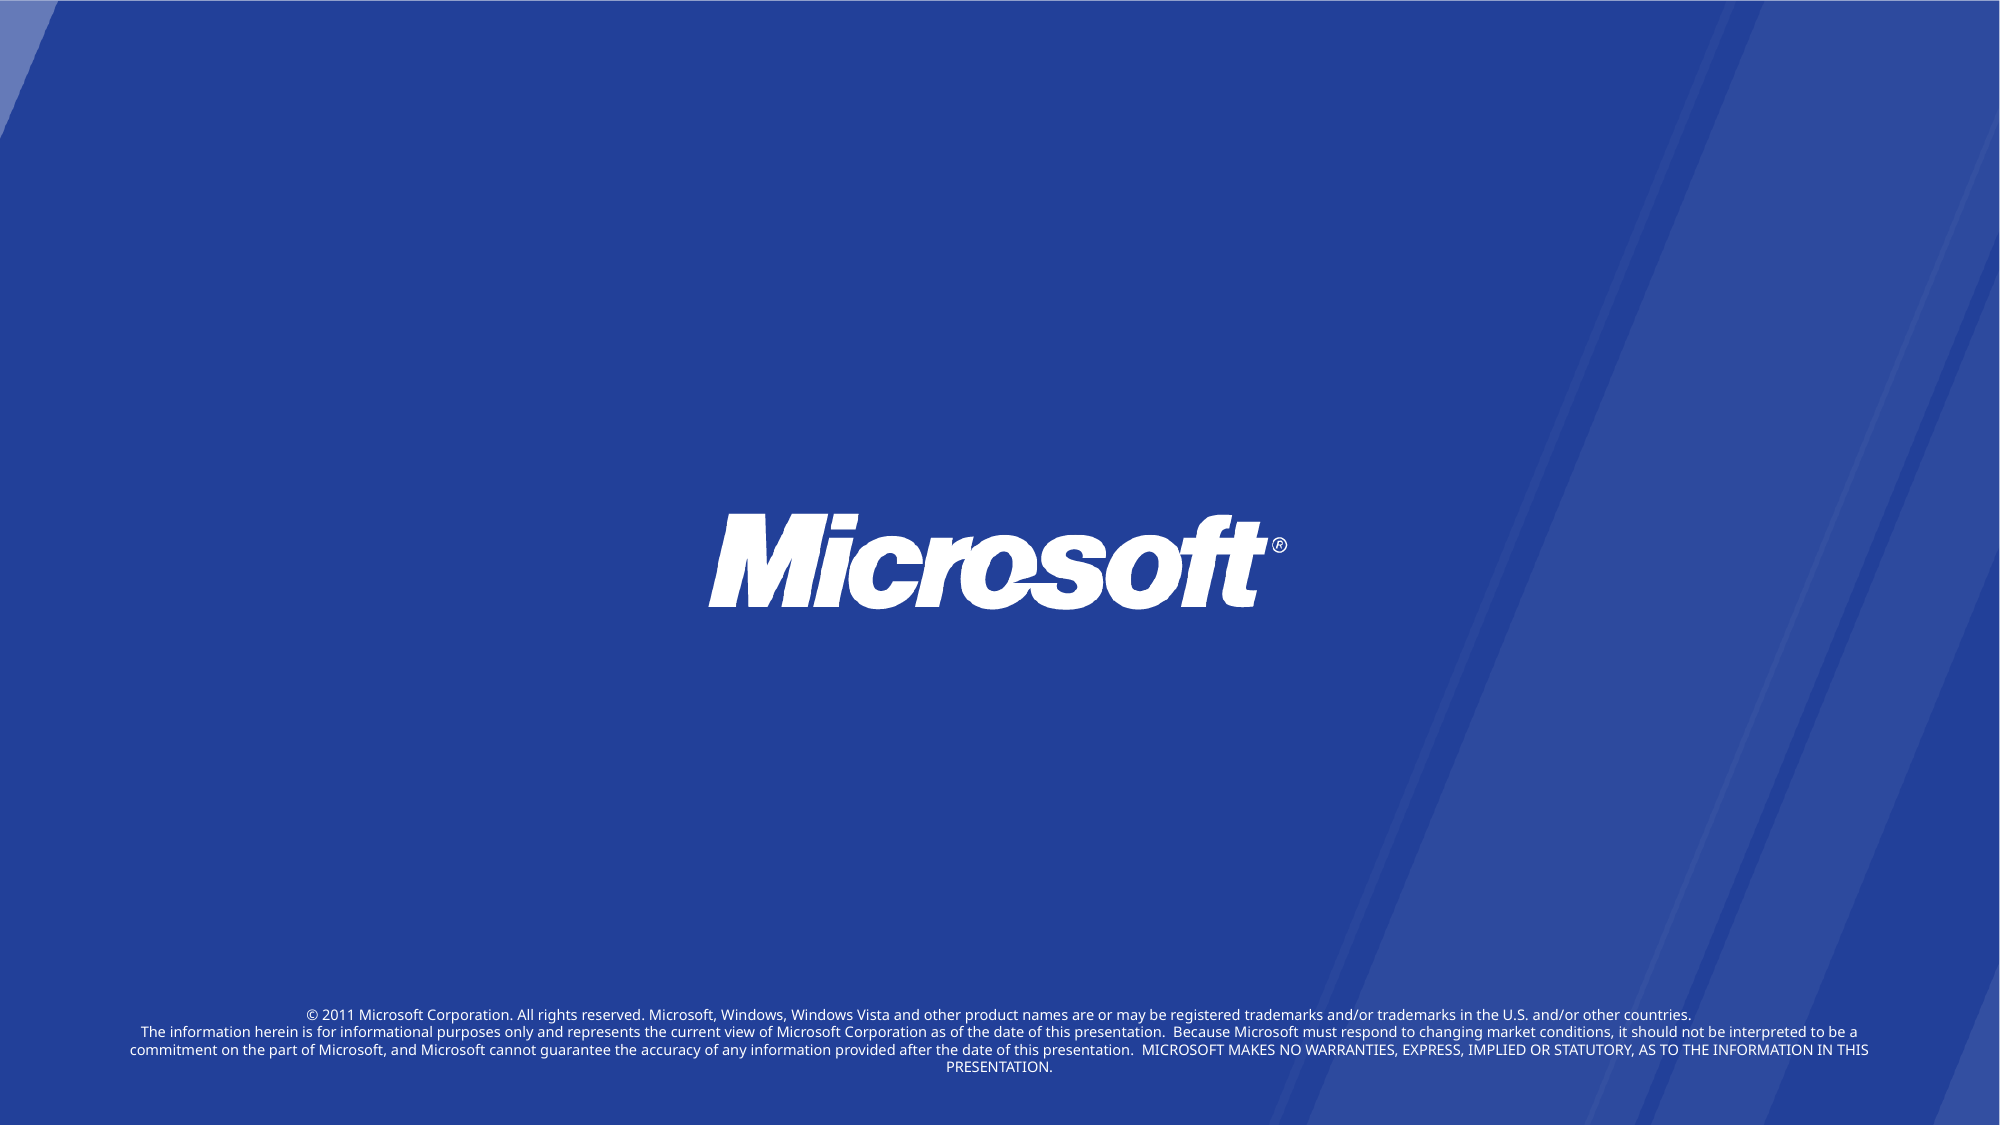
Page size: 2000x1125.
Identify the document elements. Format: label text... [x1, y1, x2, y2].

picture [0, 0, 2000, 1125]
text_box © 2011 Microsoft Corporation. All rights reserved. Microsoft, Windows, Windows Vista and other product names are or may be registered trademarks and/or trademarks in the U.S. and/or other countries. The information herein is for informational purposes only and represents the current view of Microsoft Corporation as of the date of this presentation. Because Microsoft must respond to changing market conditions, it should not be interpreted to be a commitment on the part of Microsoft, and Microsoft cannot guarantee the accuracy of any information provided after the date of this presentation. MICROSOFT MAKES NO WARRANTIES, EXPRESS, IMPLIED OR STATUTORY, AS TO THE INFORMATION IN THIS PRESENTATION. [83, 997, 1917, 1083]
